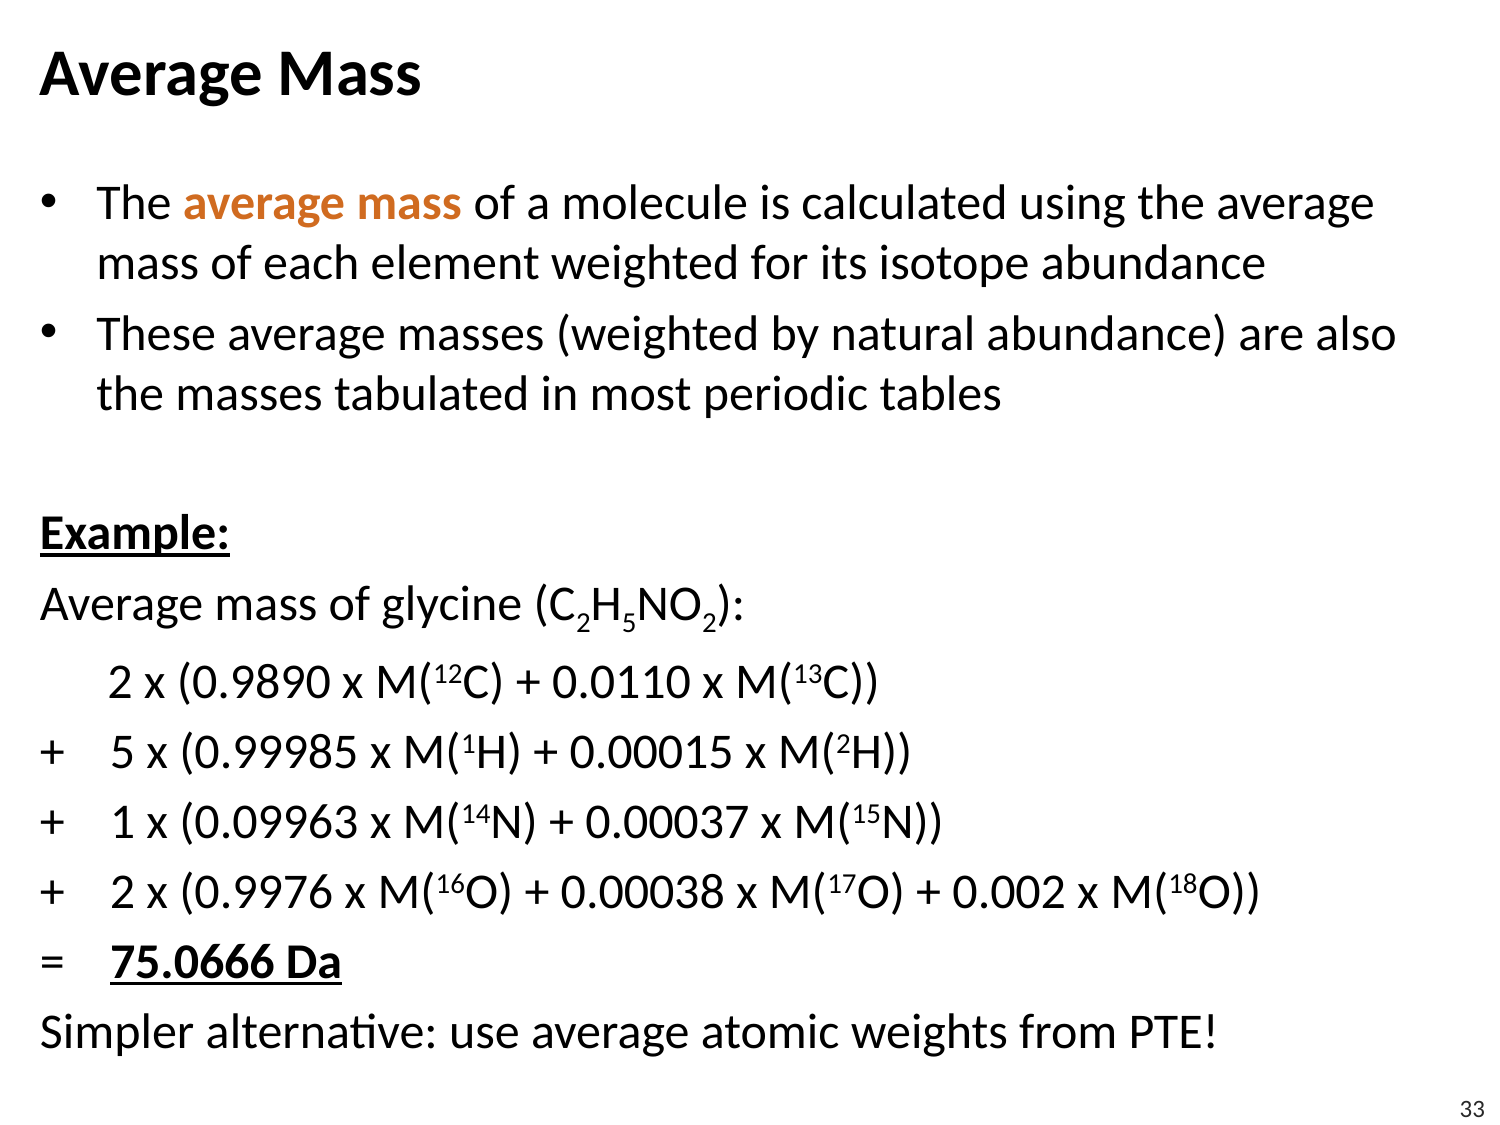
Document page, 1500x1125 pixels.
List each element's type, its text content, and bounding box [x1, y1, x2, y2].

list The average mass of a molecule is calculated using the average mass of each element weighted for its isotope abundance These average masses (weighted by natural abundance) are also the masses tabulated in most periodic tables Example: Average mass of glycine (C2H5NO2): 2 x (0.9890 x M(12C) + 0.0110 x M(13C)) + 5 x (0.99985 x M(1H) + 0.00015 x M(2H)) + 1 x (0.09963 x M(14N) + 0.00037 x M(15N)) + 2 x (0.9976 x M(16O) + 0.00038 x M(17O) + 0.002 x M(18O)) = 75.0666 Da Simpler alternative: use average atomic weights from PTE! [24, 162, 1475, 1050]
title Average Mass [24, 12, 1125, 125]
slide_number 33 [1125, 1090, 1500, 1125]
